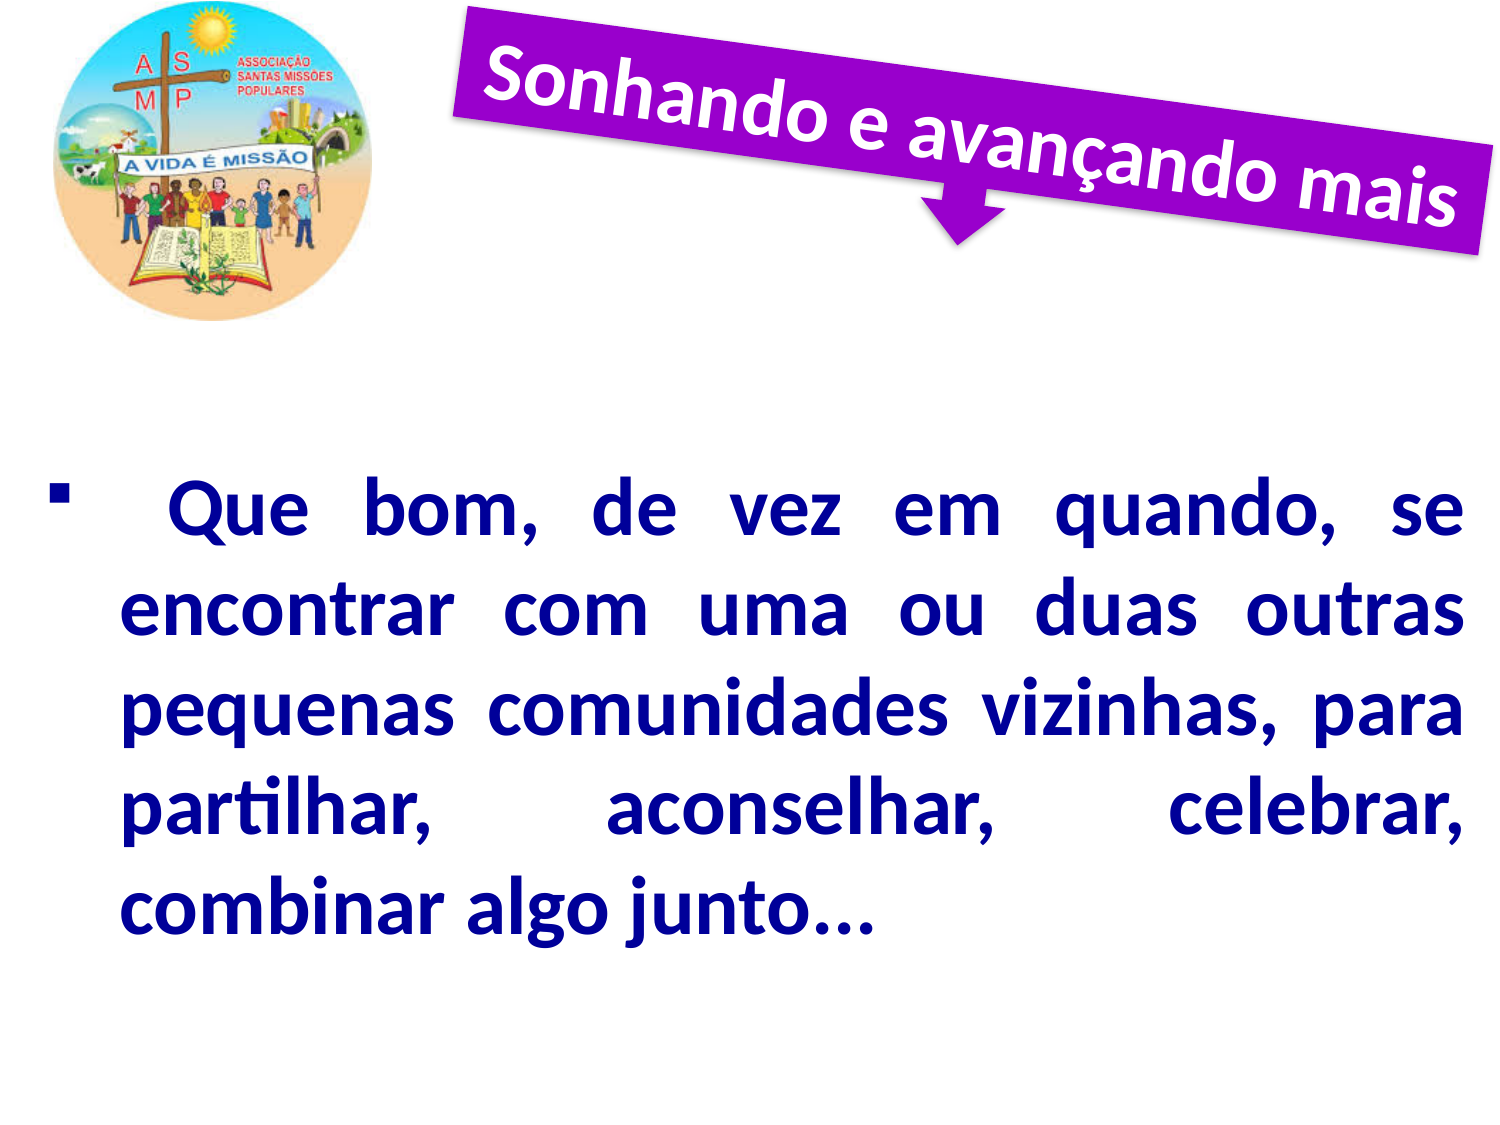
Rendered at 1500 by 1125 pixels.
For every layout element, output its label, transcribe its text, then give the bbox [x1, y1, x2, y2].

text_box Sonhando e avançando mais [452, 5, 1494, 256]
picture [52, 1, 373, 321]
subtitle Que bom, de vez em quando, se encontrar com uma ou duas outras pequenas comunidades vizinhas, para partilhar, aconselhar, celebrar, combinar algo junto... [29, 444, 1483, 1125]
